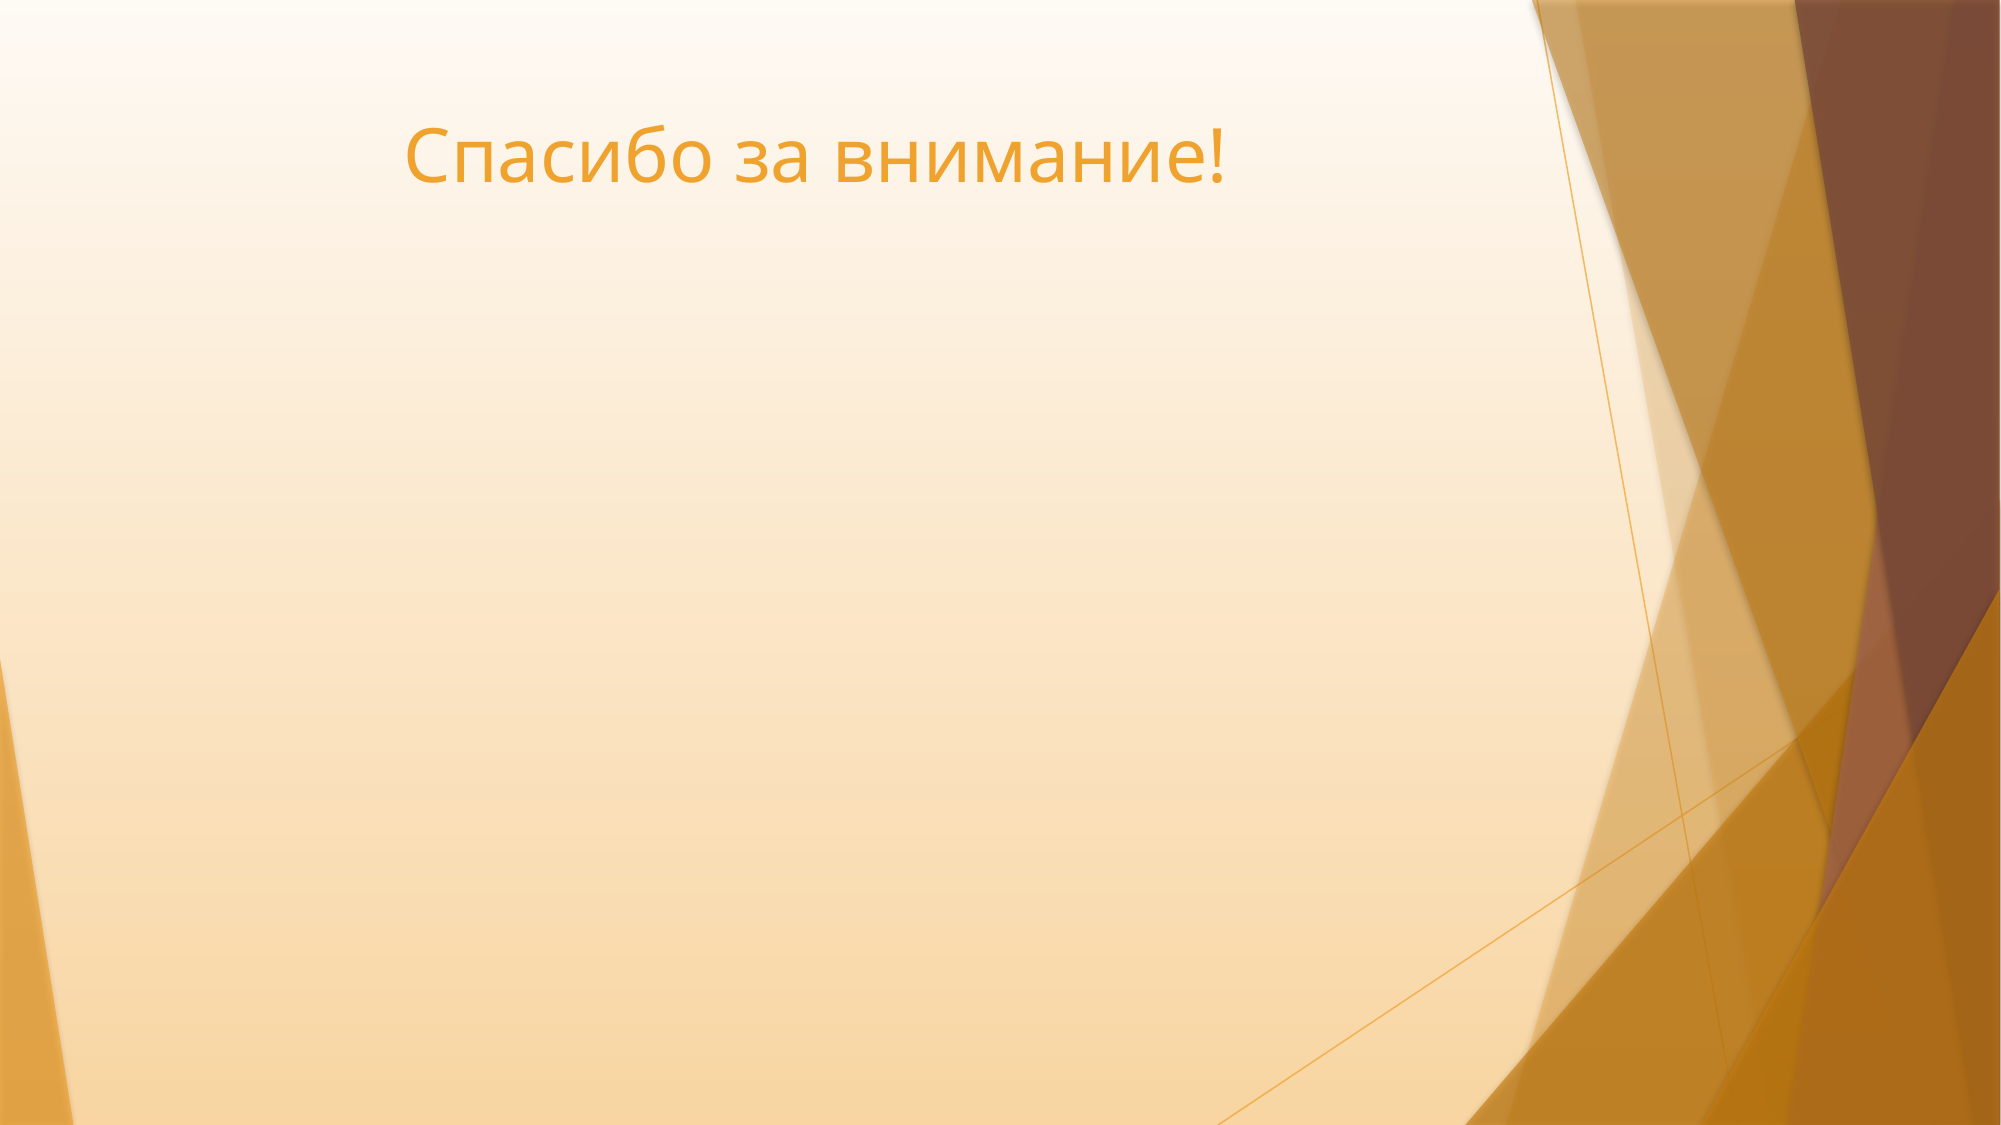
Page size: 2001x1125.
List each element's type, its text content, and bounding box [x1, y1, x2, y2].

title Спасибо за внимание! [111, 99, 1522, 317]
